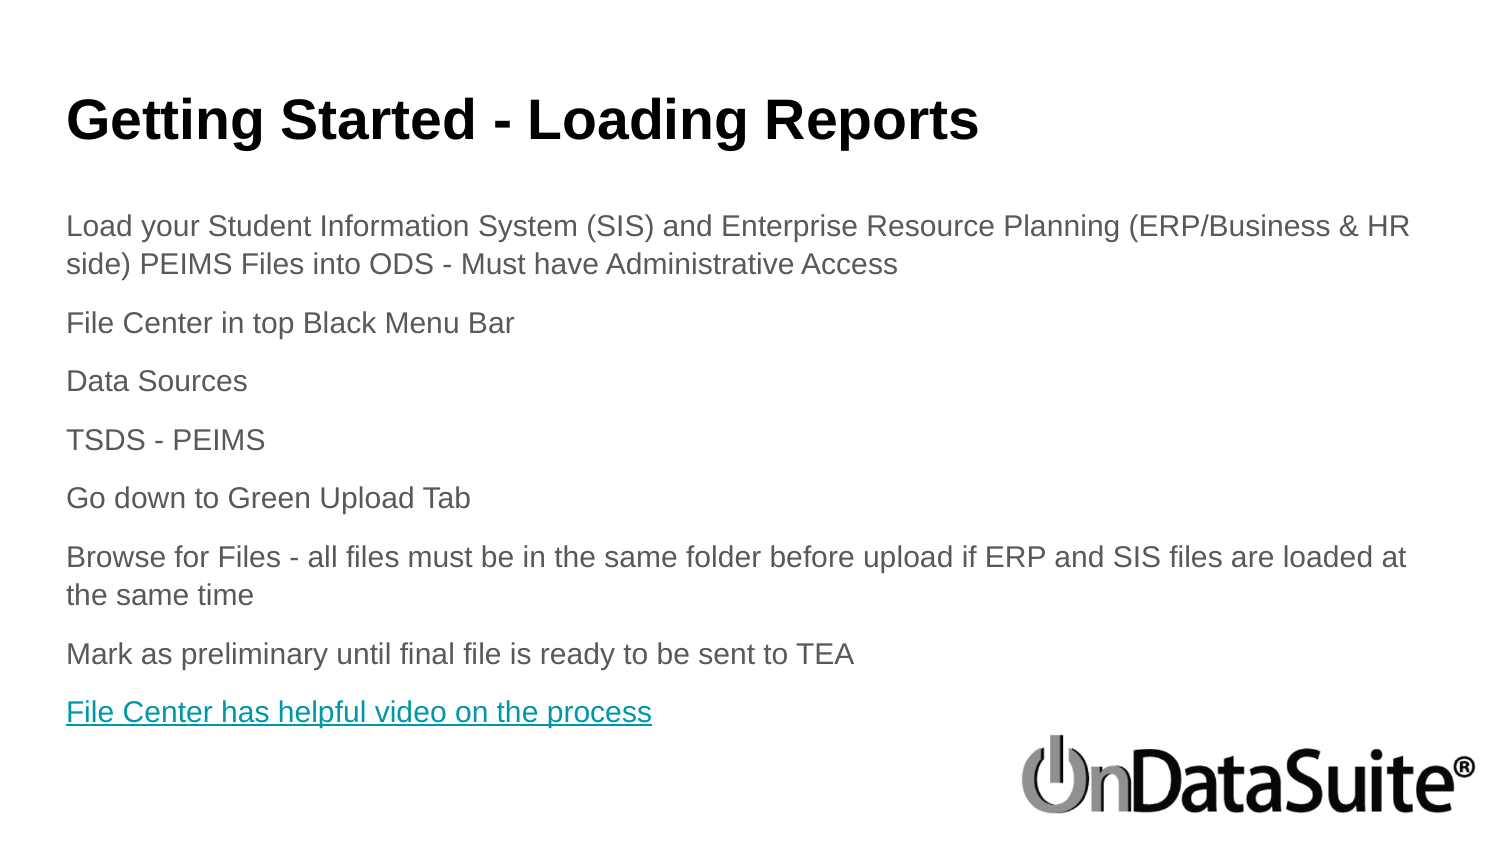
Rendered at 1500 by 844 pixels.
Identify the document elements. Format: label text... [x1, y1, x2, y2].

picture [1001, 728, 1488, 823]
list Load your Student Information System (SIS) and Enterprise Resource Planning (ERP/Business & HR side) PEIMS Files into ODS - Must have Administrative Access File Center in top Black Menu Bar Data Sources TSDS - PEIMS Go down to Green Upload Tab Browse for Files - all files must be in the same folder before upload if ERP and SIS files are loaded at the same time Mark as preliminary until final file is ready to be sent to TEA File Center has helpful video on the process [51, 189, 1449, 750]
title Getting Started - Loading Reports [51, 72, 1449, 167]
